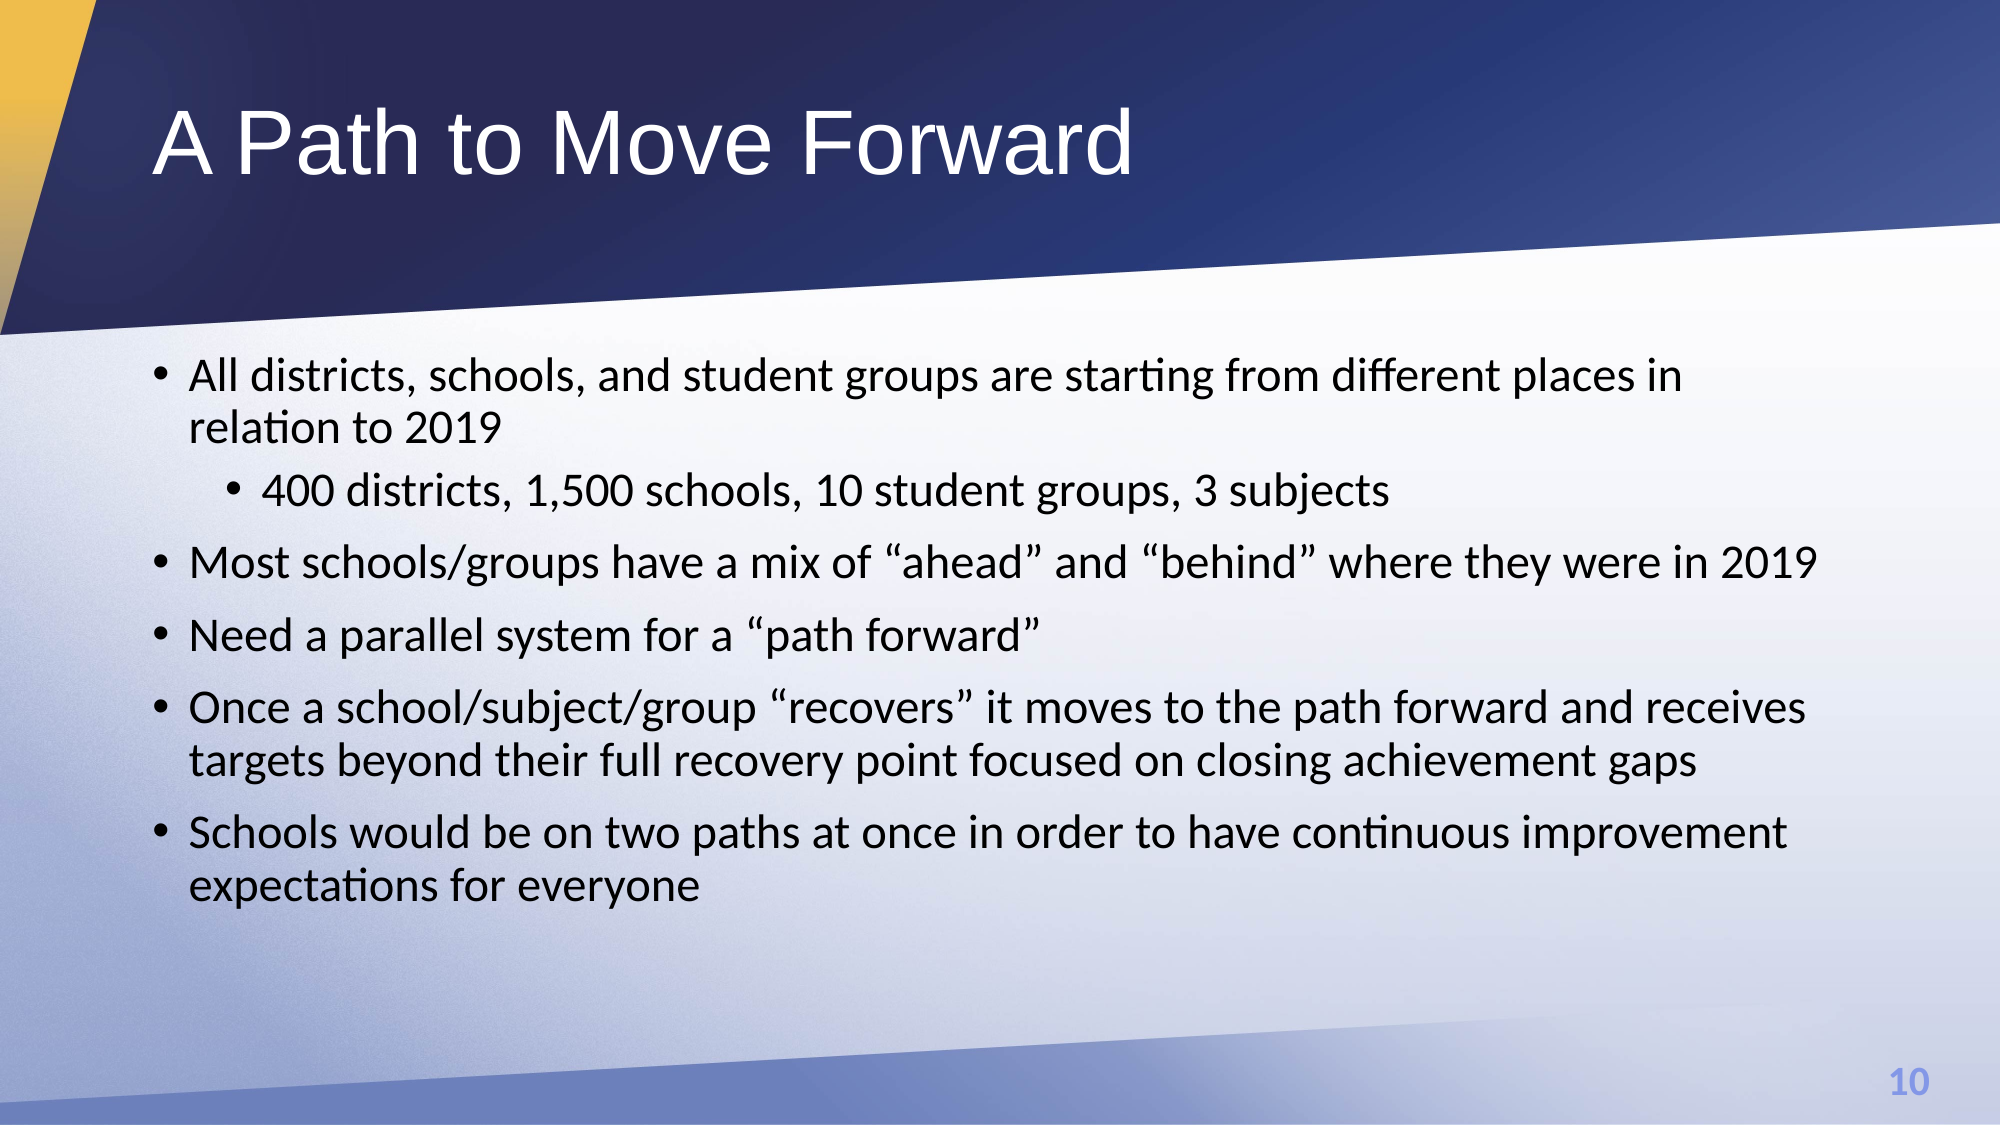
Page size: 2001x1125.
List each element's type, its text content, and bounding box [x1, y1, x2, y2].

picture [0, 0, 2000, 1125]
title A Path to Move Forward [137, 59, 1863, 231]
list All districts, schools, and student groups are starting from different places in relation to 2019 400 districts, 1,500 schools, 10 student groups, 3 subjects Most schools/groups have a mix of “ahead” and “behind” where they were in 2019 Need a parallel system for a “path forward” Once a school/subject/group “recovers” it moves to the path forward and receives targets beyond their full recovery point focused on closing achievement gaps Schools would be on two paths at once in order to have continuous improvement expectations for everyone [137, 342, 1863, 1008]
